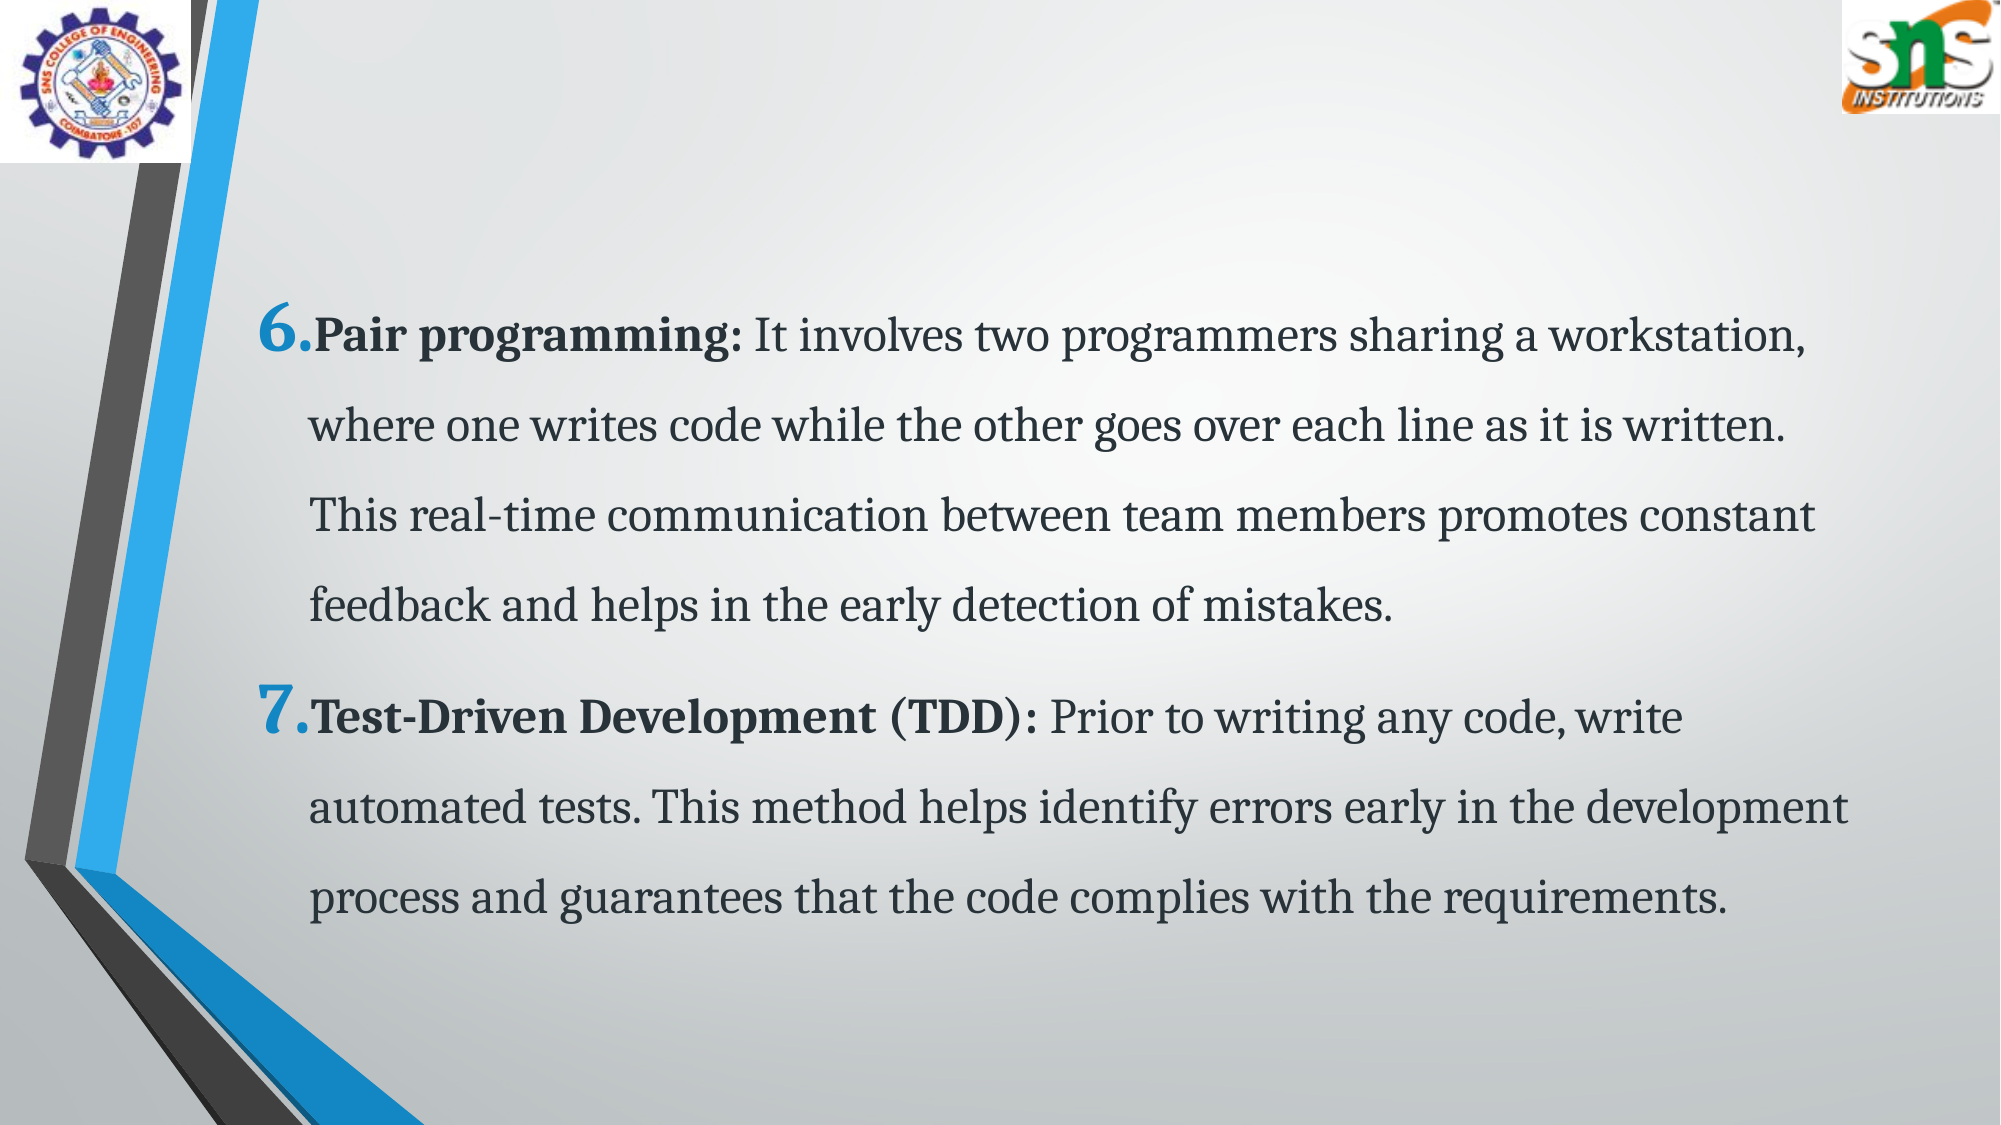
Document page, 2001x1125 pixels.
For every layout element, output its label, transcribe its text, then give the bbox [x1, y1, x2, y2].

picture [1842, 0, 2000, 114]
picture [0, 0, 191, 163]
list Pair programming: It involves two programmers sharing a workstation, where one writes code while the other goes over each line as it is written. This real-time communication between team members promotes constant feedback and helps in the early detection of mistakes. Test-Driven Development (TDD): Prior to writing any code, write automated tests. This method helps identify errors early in the development process and guarantees that the code complies with the requirements. [243, 263, 1887, 975]
